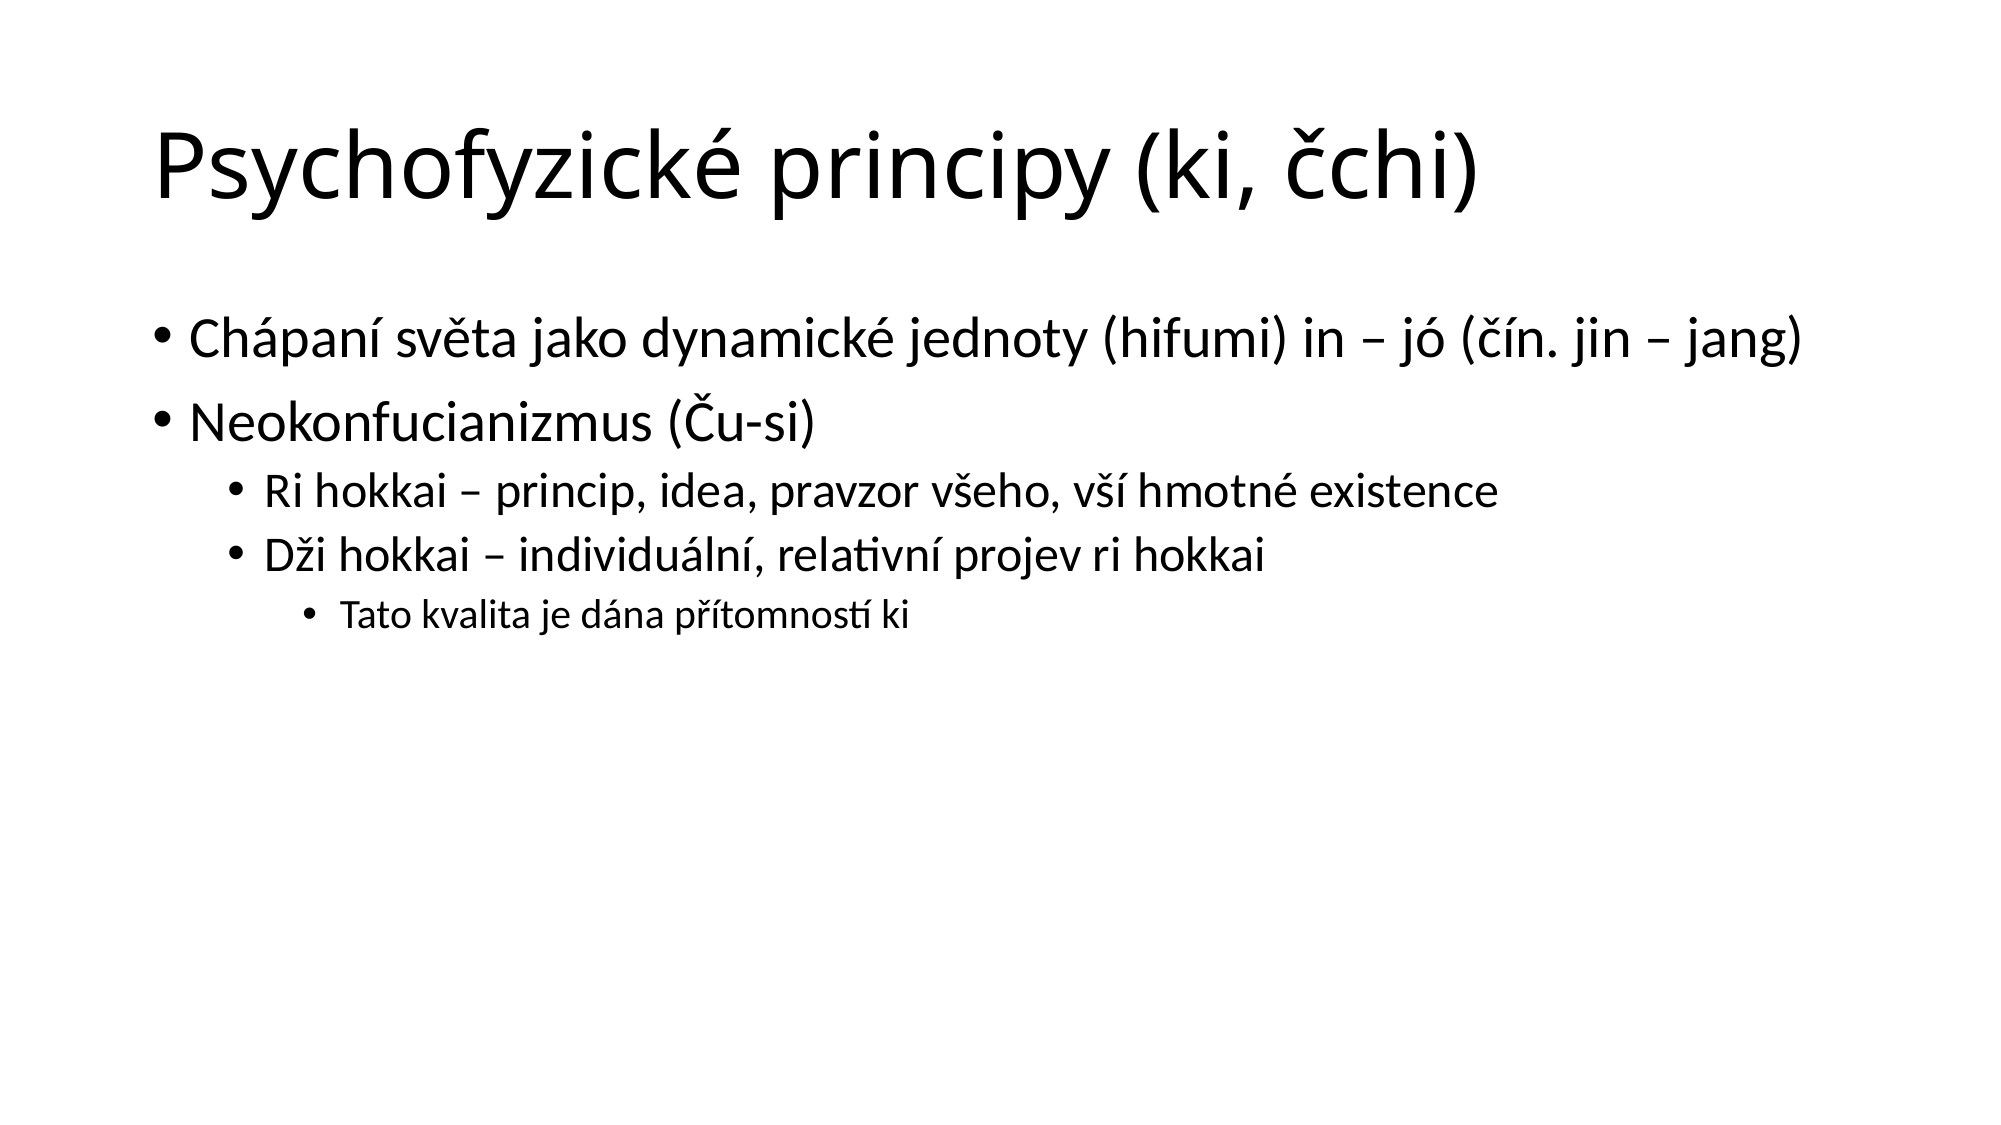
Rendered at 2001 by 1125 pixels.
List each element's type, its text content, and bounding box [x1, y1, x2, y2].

list Chápaní světa jako dynamické jednoty (hifumi) in – jó (čín. jin – jang) Neokonfucianizmus (Ču-si) Ri hokkai – princip, idea, pravzor všeho, vší hmotné existence Dži hokkai – individuální, relativní projev ri hokkai Tato kvalita je dána přítomností ki [137, 299, 1863, 1014]
title Psychofyzické principy (ki, čchi) [137, 59, 1863, 278]
